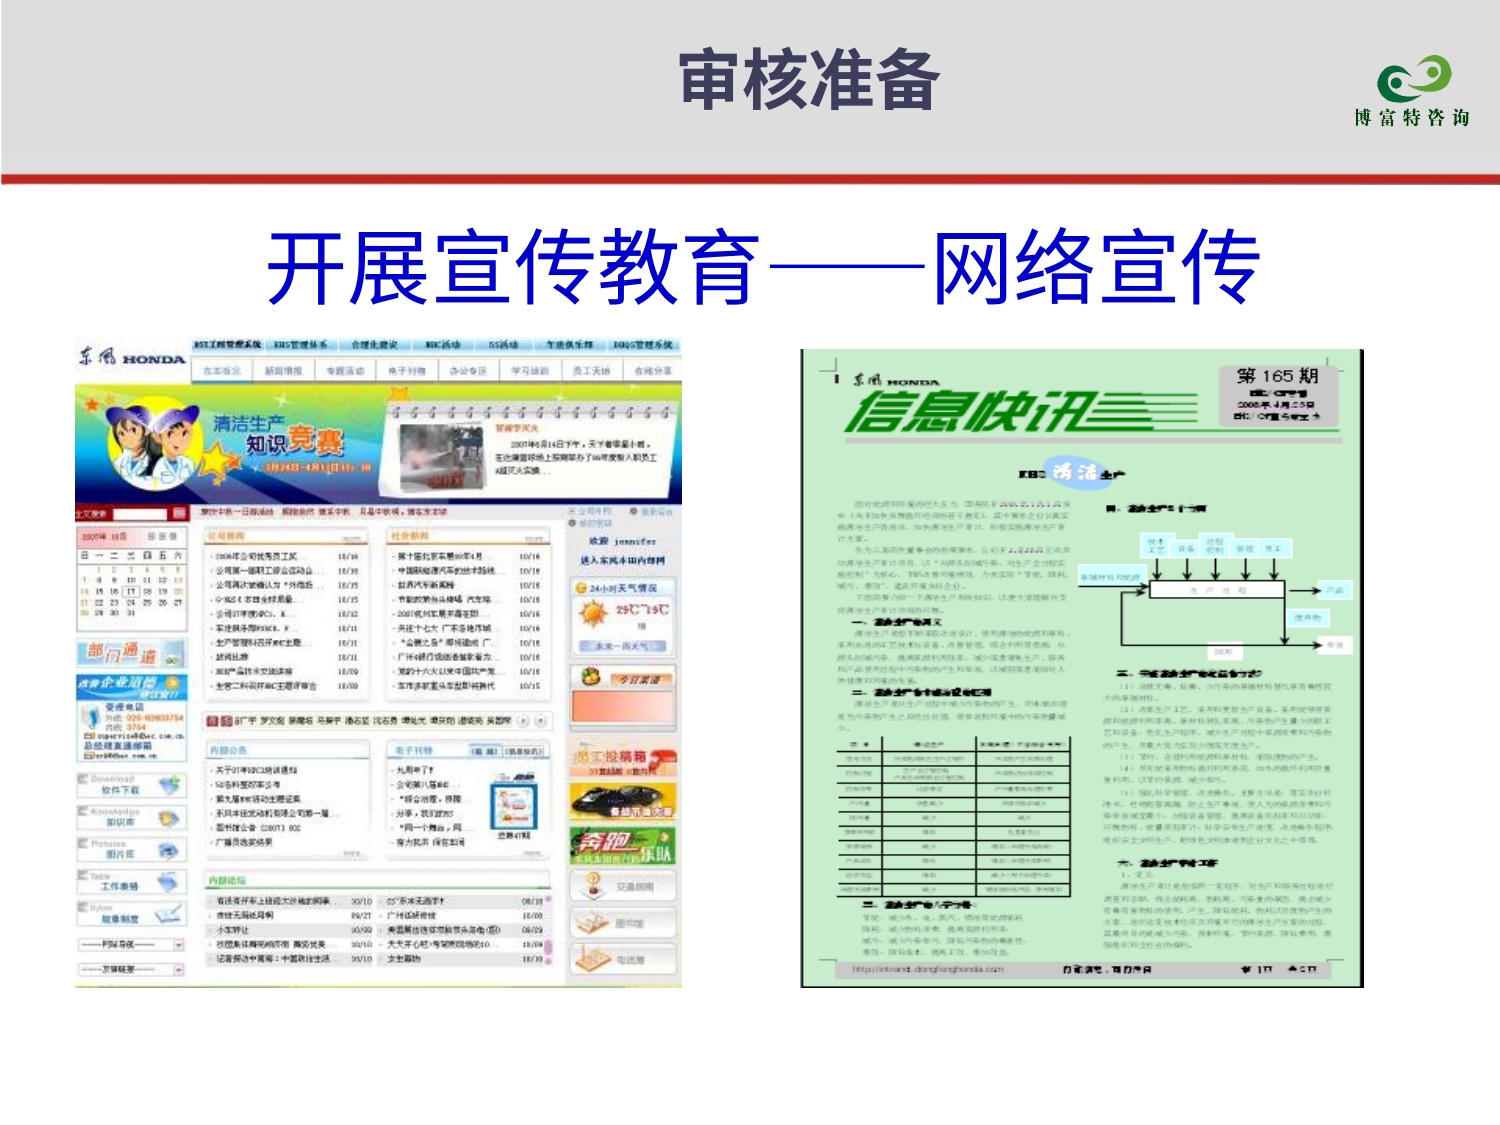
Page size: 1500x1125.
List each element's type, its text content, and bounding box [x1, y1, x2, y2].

text_box 审核准备 [348, 30, 1270, 147]
picture [0, 0, 1500, 185]
picture [799, 349, 1365, 988]
picture [74, 337, 682, 988]
picture [1340, 54, 1488, 129]
text_box 开展宣传教育——网络宣传 [76, 208, 1452, 878]
